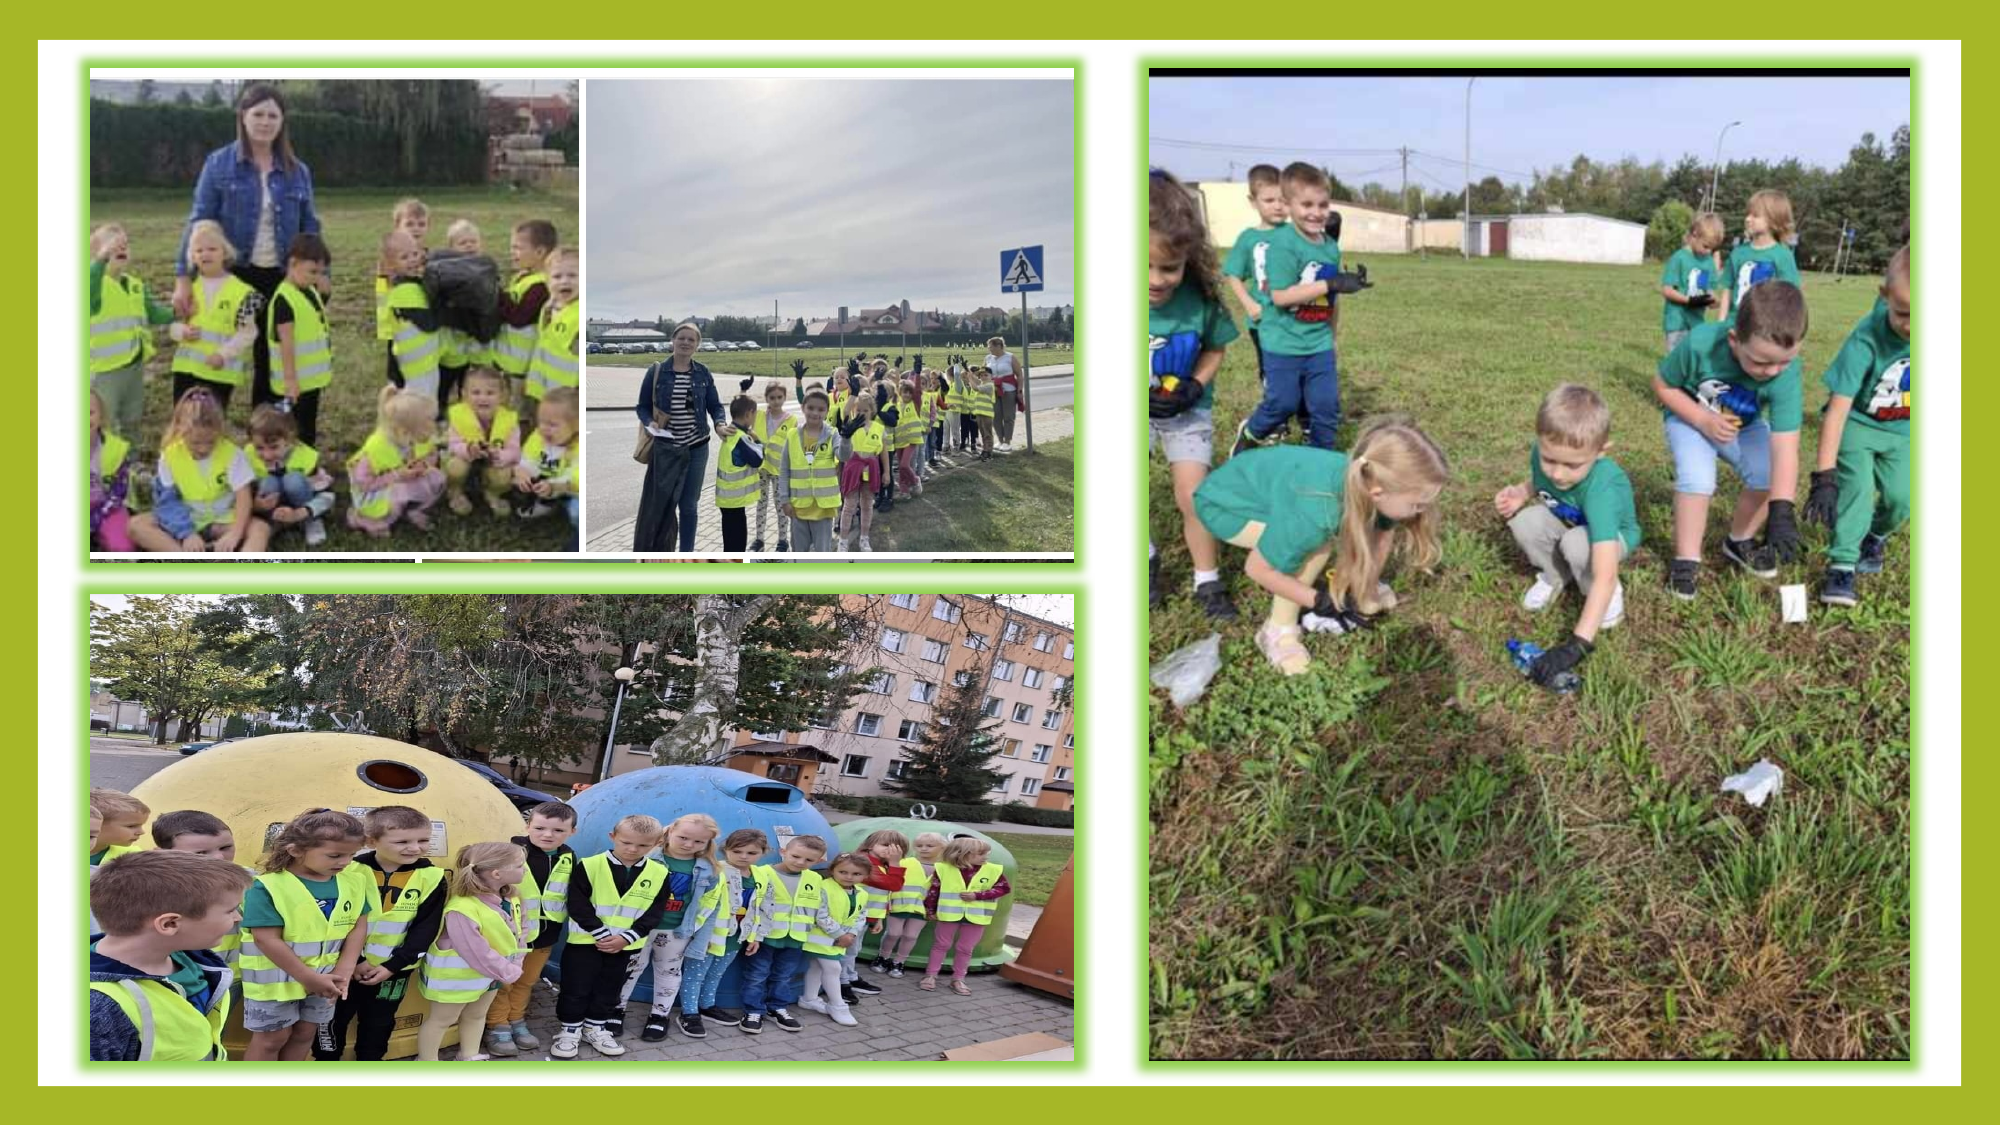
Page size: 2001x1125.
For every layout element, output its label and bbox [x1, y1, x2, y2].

picture [1149, 67, 1910, 1061]
list [89, 67, 1075, 563]
picture [89, 594, 1075, 1061]
